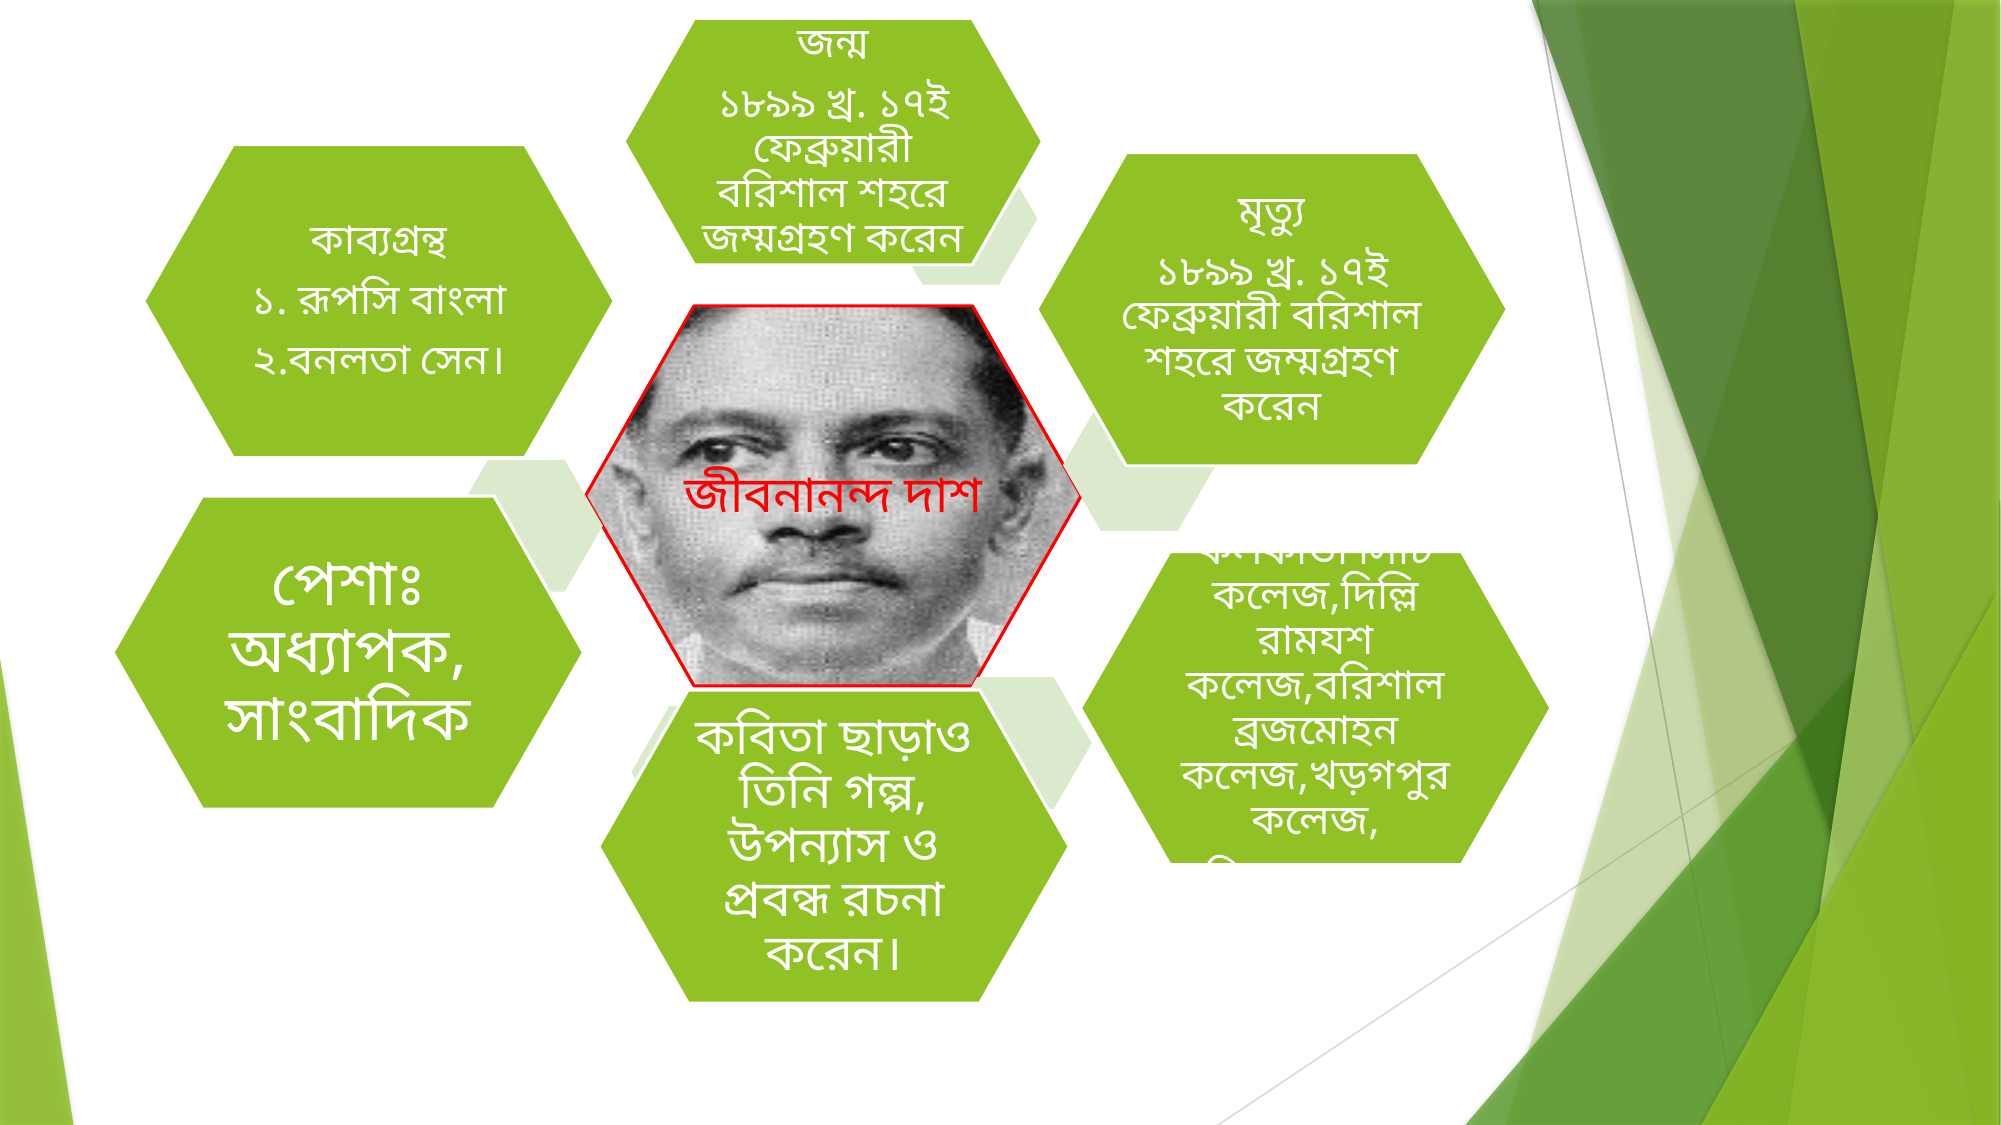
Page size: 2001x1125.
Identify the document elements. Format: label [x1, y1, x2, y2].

text_box [0, 17, 1668, 1008]
